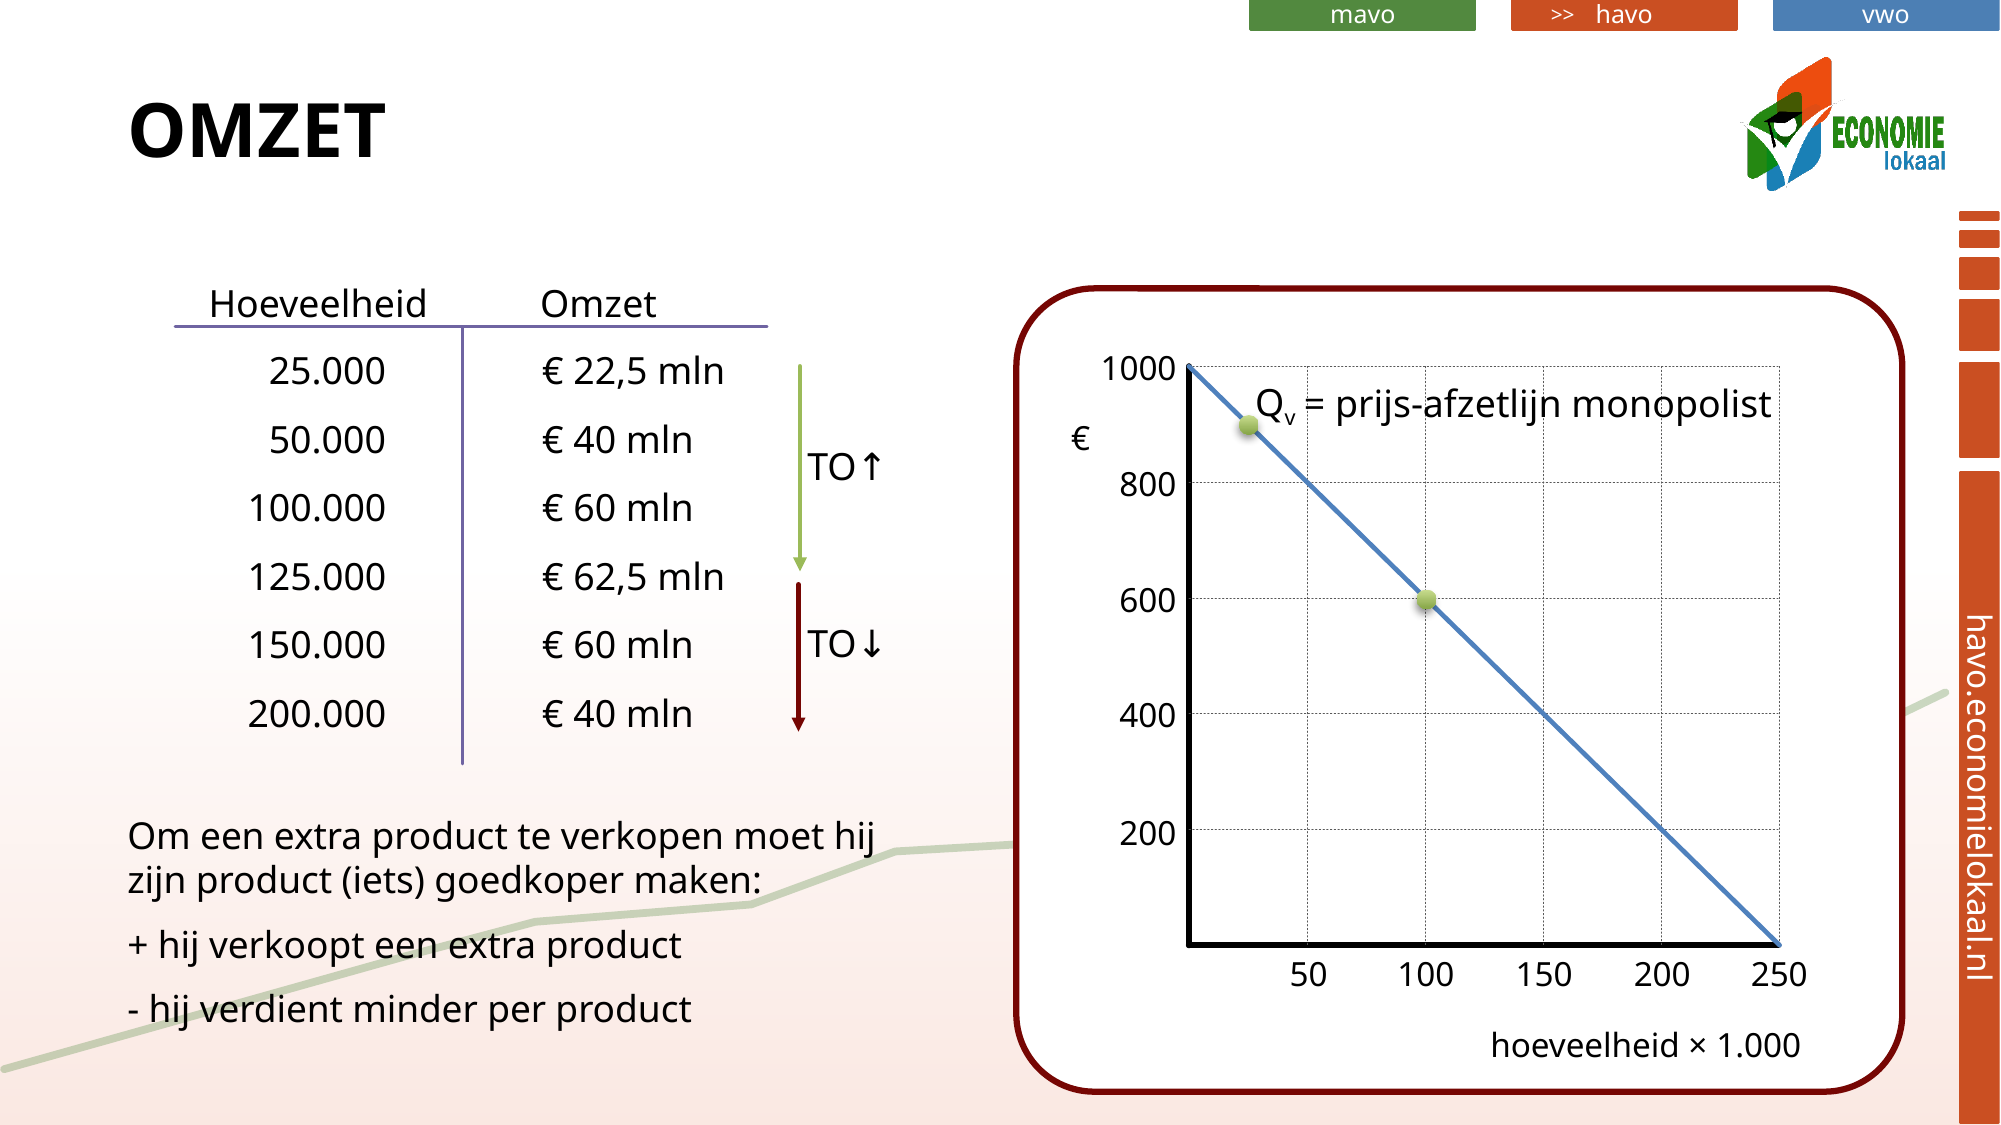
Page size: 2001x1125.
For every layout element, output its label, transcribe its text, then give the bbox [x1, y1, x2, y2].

text_box 150 [1500, 946, 1588, 1001]
text_box € 60 mln [527, 614, 719, 674]
text_box 100.000 [232, 476, 402, 537]
text_box TO↓ [792, 612, 798, 673]
text_box 50.000 [253, 408, 401, 469]
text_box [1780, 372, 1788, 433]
text_box 250 [1735, 946, 1823, 1001]
text_box Hoeveelheid [193, 272, 444, 326]
text_box TO↑ [792, 435, 799, 496]
text_box Omzet [525, 272, 672, 326]
text_box 200.000 [232, 682, 402, 743]
text_box 125.000 [232, 545, 402, 606]
text_box 400 [1104, 686, 1188, 742]
text_box 200 [1618, 946, 1706, 1001]
text_box € 40 mln [527, 682, 719, 743]
text_box 25.000 [253, 339, 401, 400]
text_box 1000 [1085, 339, 1192, 395]
text_box € 40 mln [527, 408, 719, 469]
text_box € 62,5 mln [527, 545, 751, 606]
title omzet [112, 74, 1616, 208]
text_box € 22,5 mln [527, 339, 751, 400]
text_box TO↓ [799, 612, 903, 673]
text_box 100 [1382, 946, 1470, 1001]
text_box € 60 mln [527, 476, 719, 537]
text_box 600 [1104, 571, 1188, 626]
text_box 150.000 [232, 614, 402, 674]
text_box 50 [1274, 946, 1343, 1001]
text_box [1188, 366, 1780, 946]
text_box Omzet [525, 327, 672, 333]
picture [1739, 57, 1946, 191]
text_box 800 [1104, 456, 1188, 511]
text_box TO↑ [801, 435, 903, 496]
text_box Hoeveelheid [193, 327, 444, 333]
text_box € [1056, 410, 1106, 465]
list Om een extra product te verkopen moet hij zijn product (iets) goedkoper maken: + hij verkoopt een extra product - hij verdient minder per product [112, 804, 923, 1038]
text_box hoeveelheid × 1.000 [1475, 1016, 1817, 1072]
text_box 200 [1104, 804, 1188, 860]
